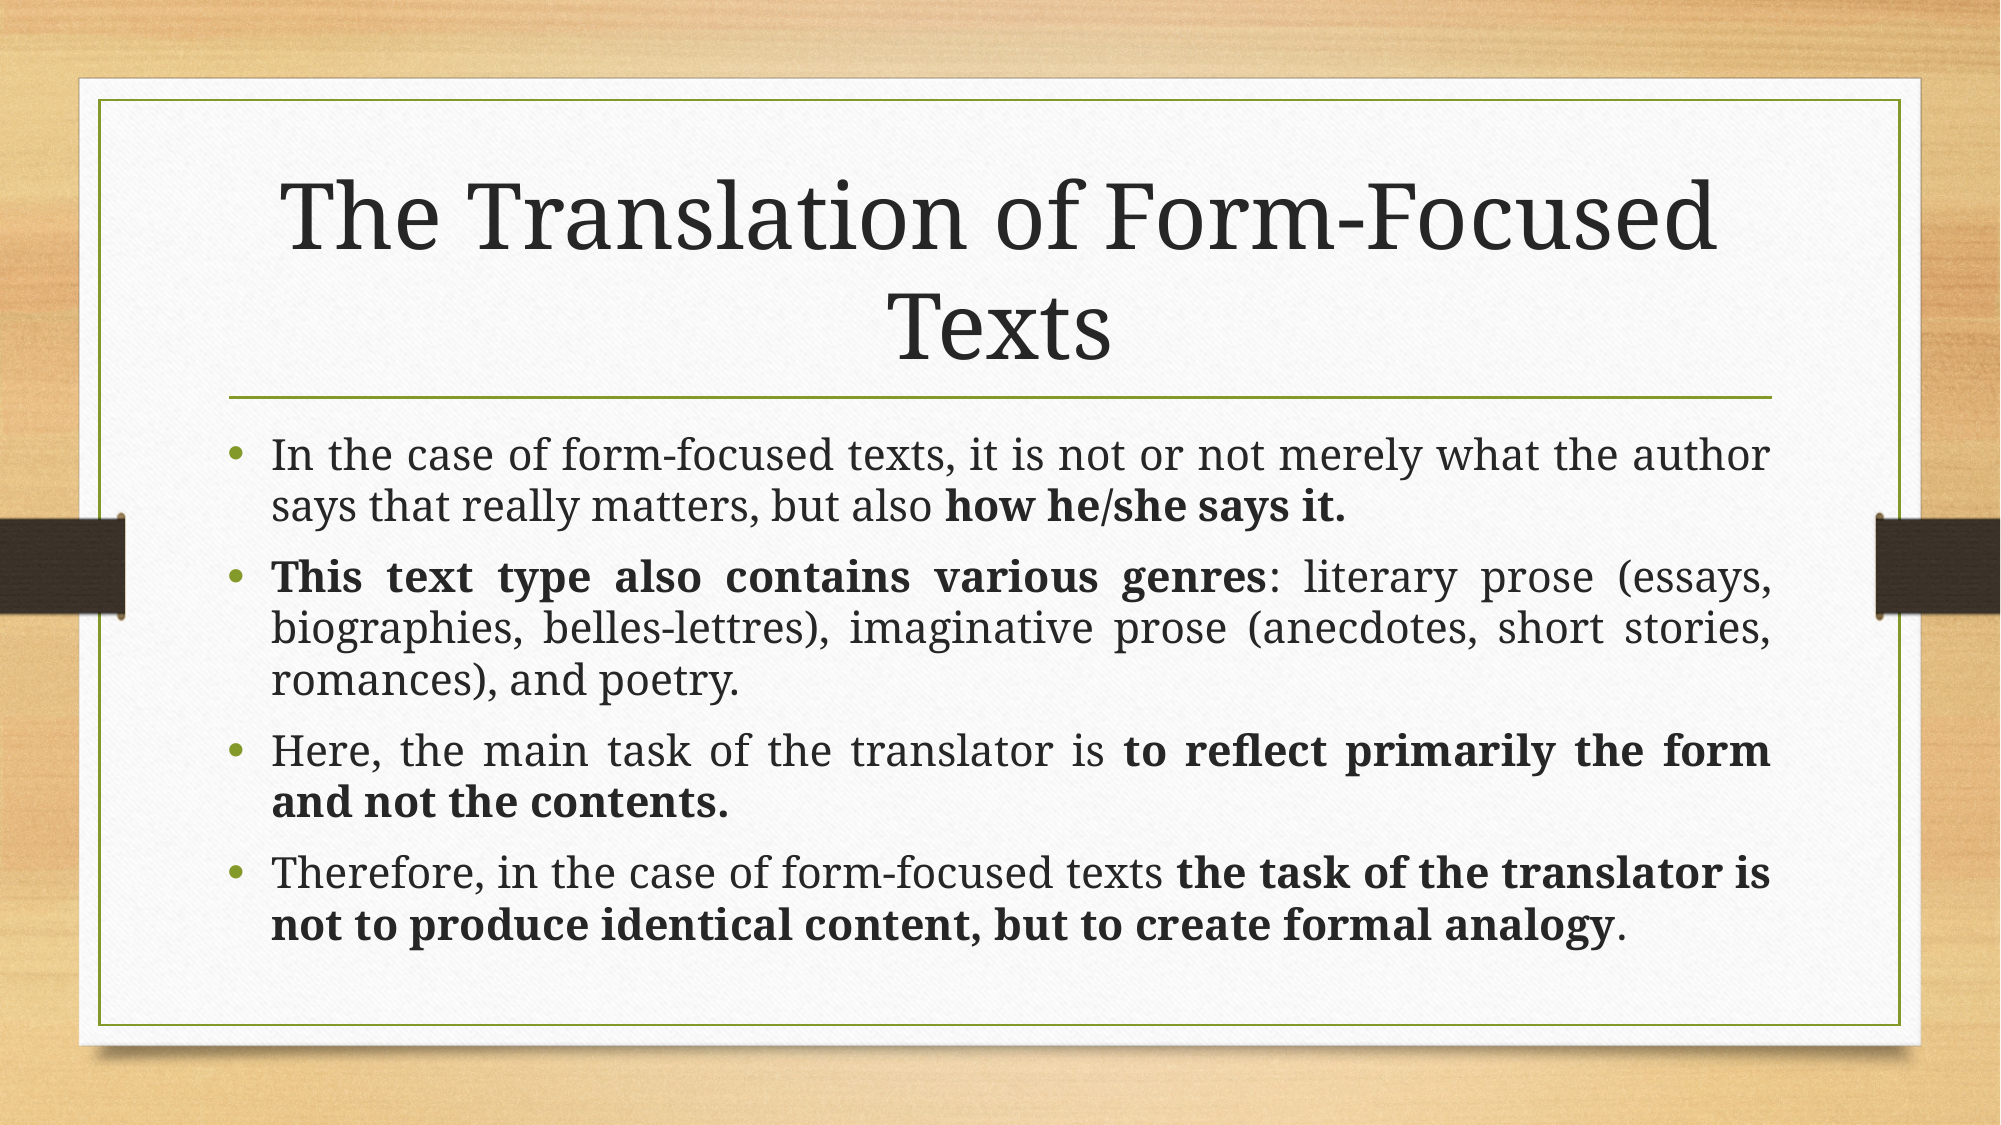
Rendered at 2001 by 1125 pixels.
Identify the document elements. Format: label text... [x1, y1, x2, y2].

list In the case of form-focused texts, it is not or not merely what the author says that really matters, but also how he/she says it. This text type also contains various genres: literary prose (essays, biographies, belles-lettres), imaginative prose (anecdotes, short stories, romances), and poetry. Here, the main task of the translator is to reflect primarily the form and not the contents. Therefore, in the case of form-focused texts the task of the translator is not to produce identical content, but to create formal analogy. [212, 419, 1788, 964]
title The Translation of Form-Focused Texts [212, 161, 1788, 375]
picture [0, 0, 2001, 1125]
